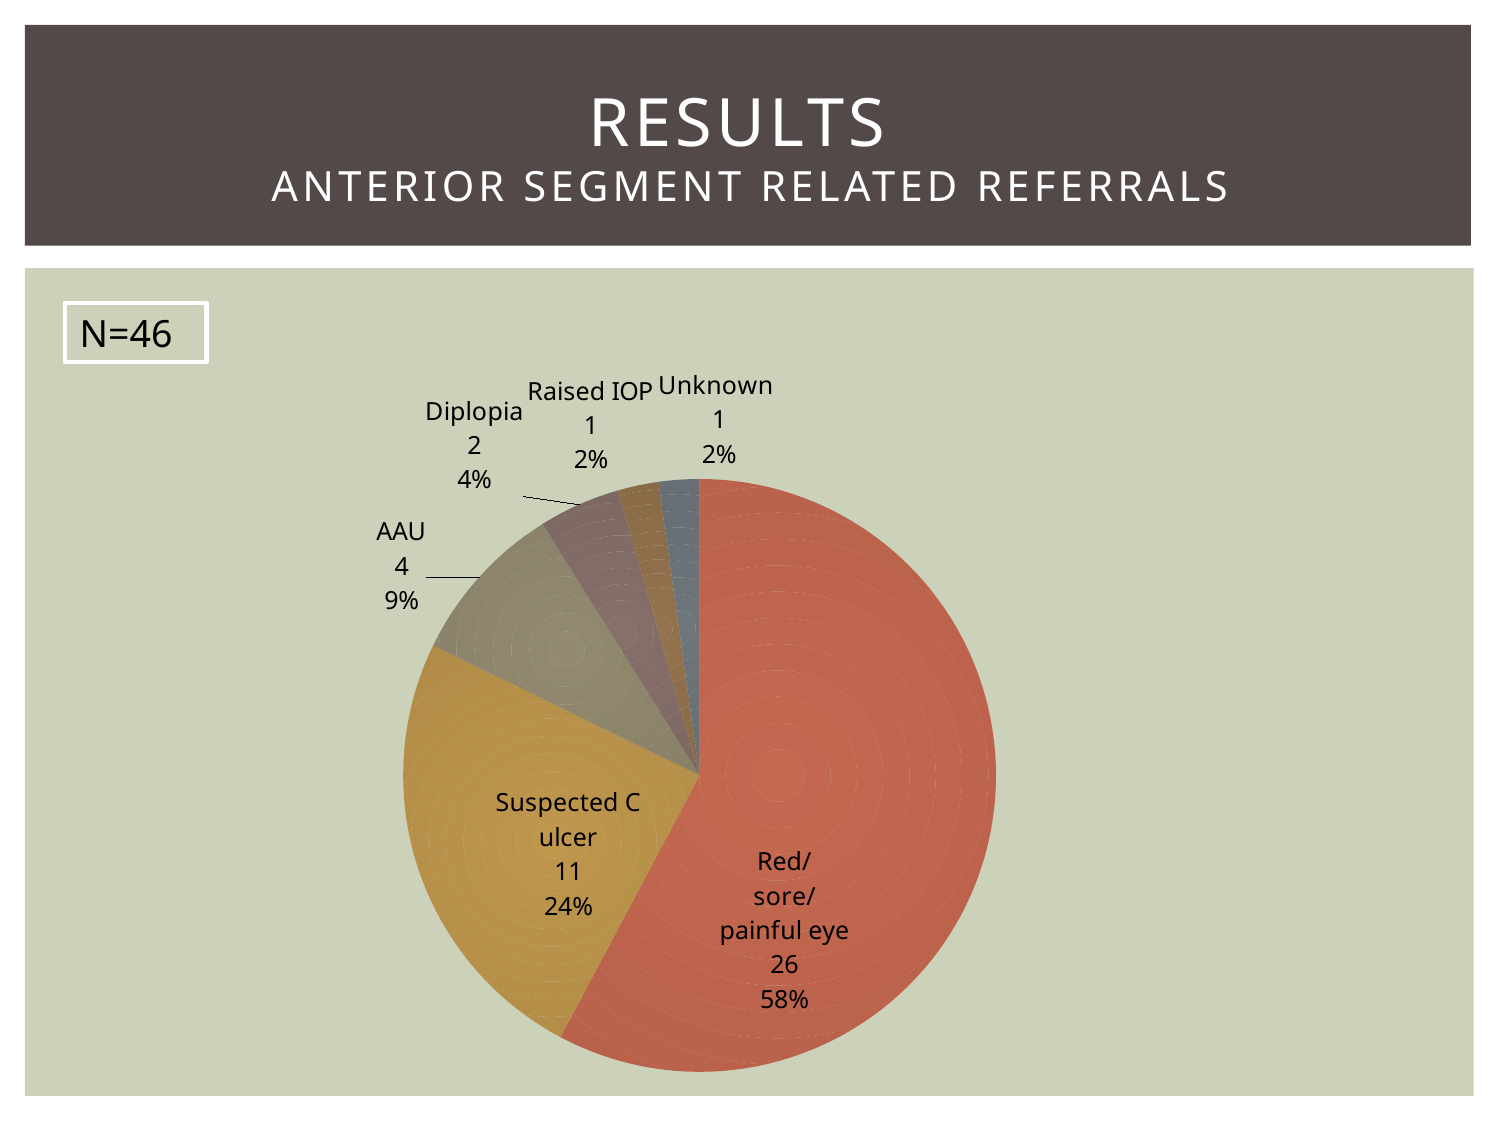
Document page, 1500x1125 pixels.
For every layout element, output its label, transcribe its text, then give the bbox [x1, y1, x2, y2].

title Results Anterior segment related referrals [62, 58, 1438, 232]
text_box N=46 [64, 302, 166, 363]
chart [170, 278, 1269, 1125]
